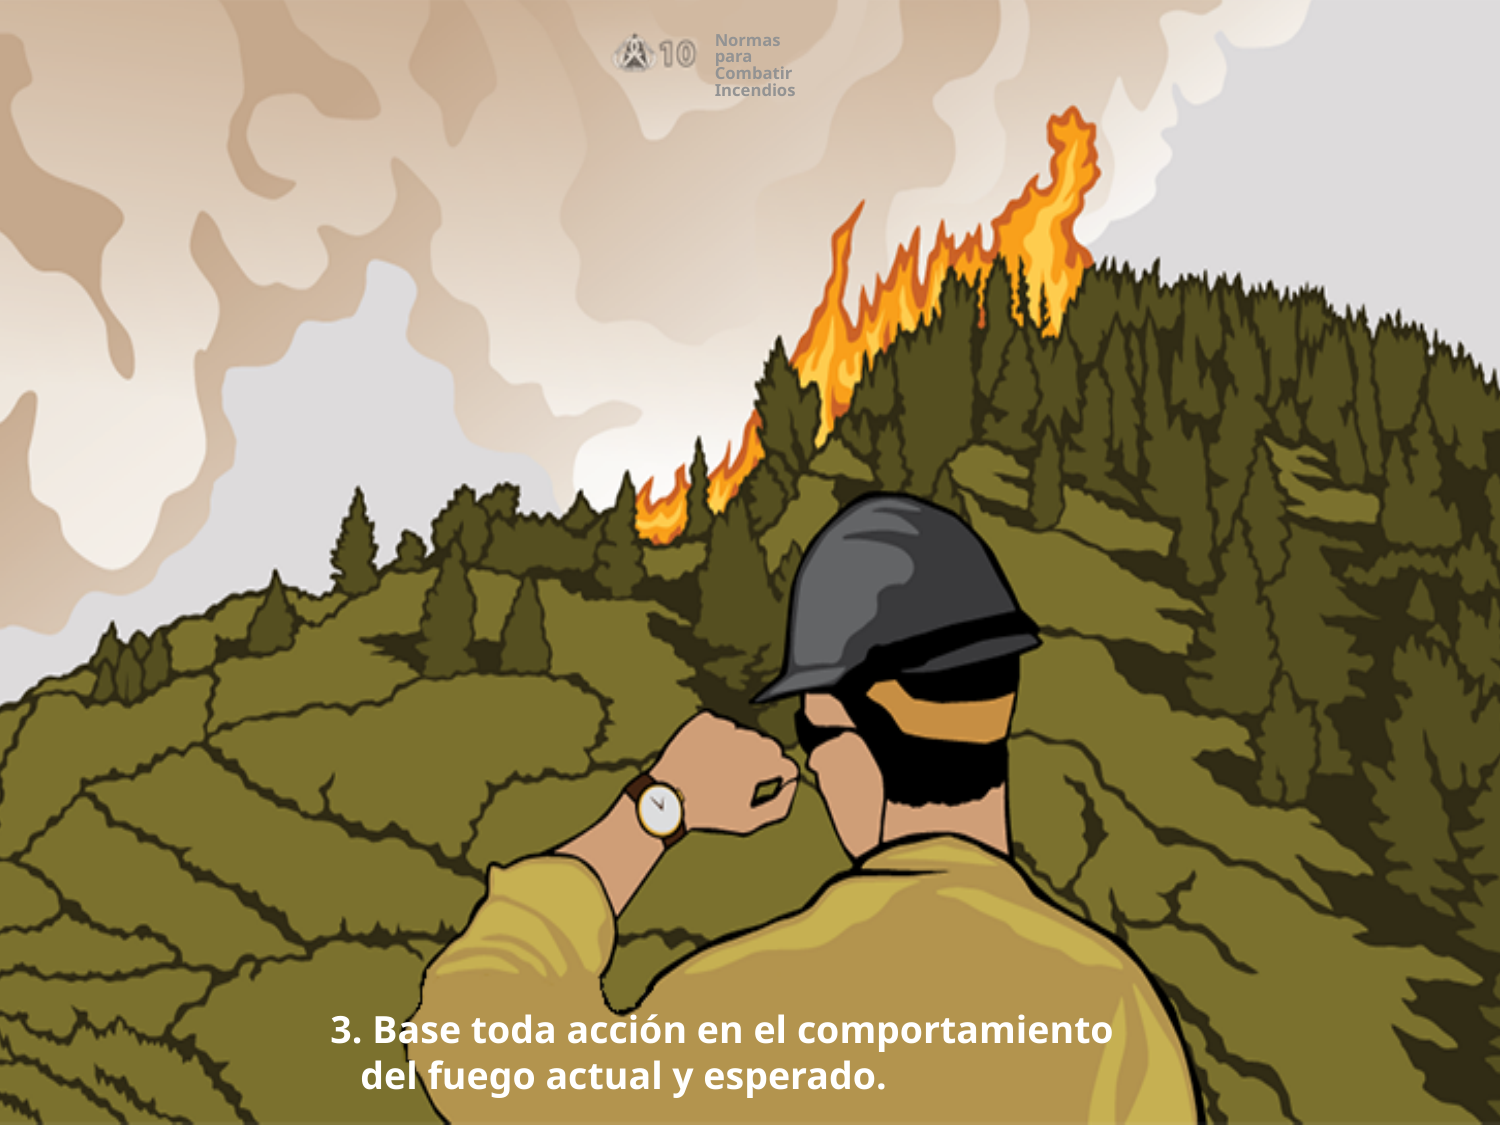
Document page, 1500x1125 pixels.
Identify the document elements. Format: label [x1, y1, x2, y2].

list [0, 0, 1500, 1125]
